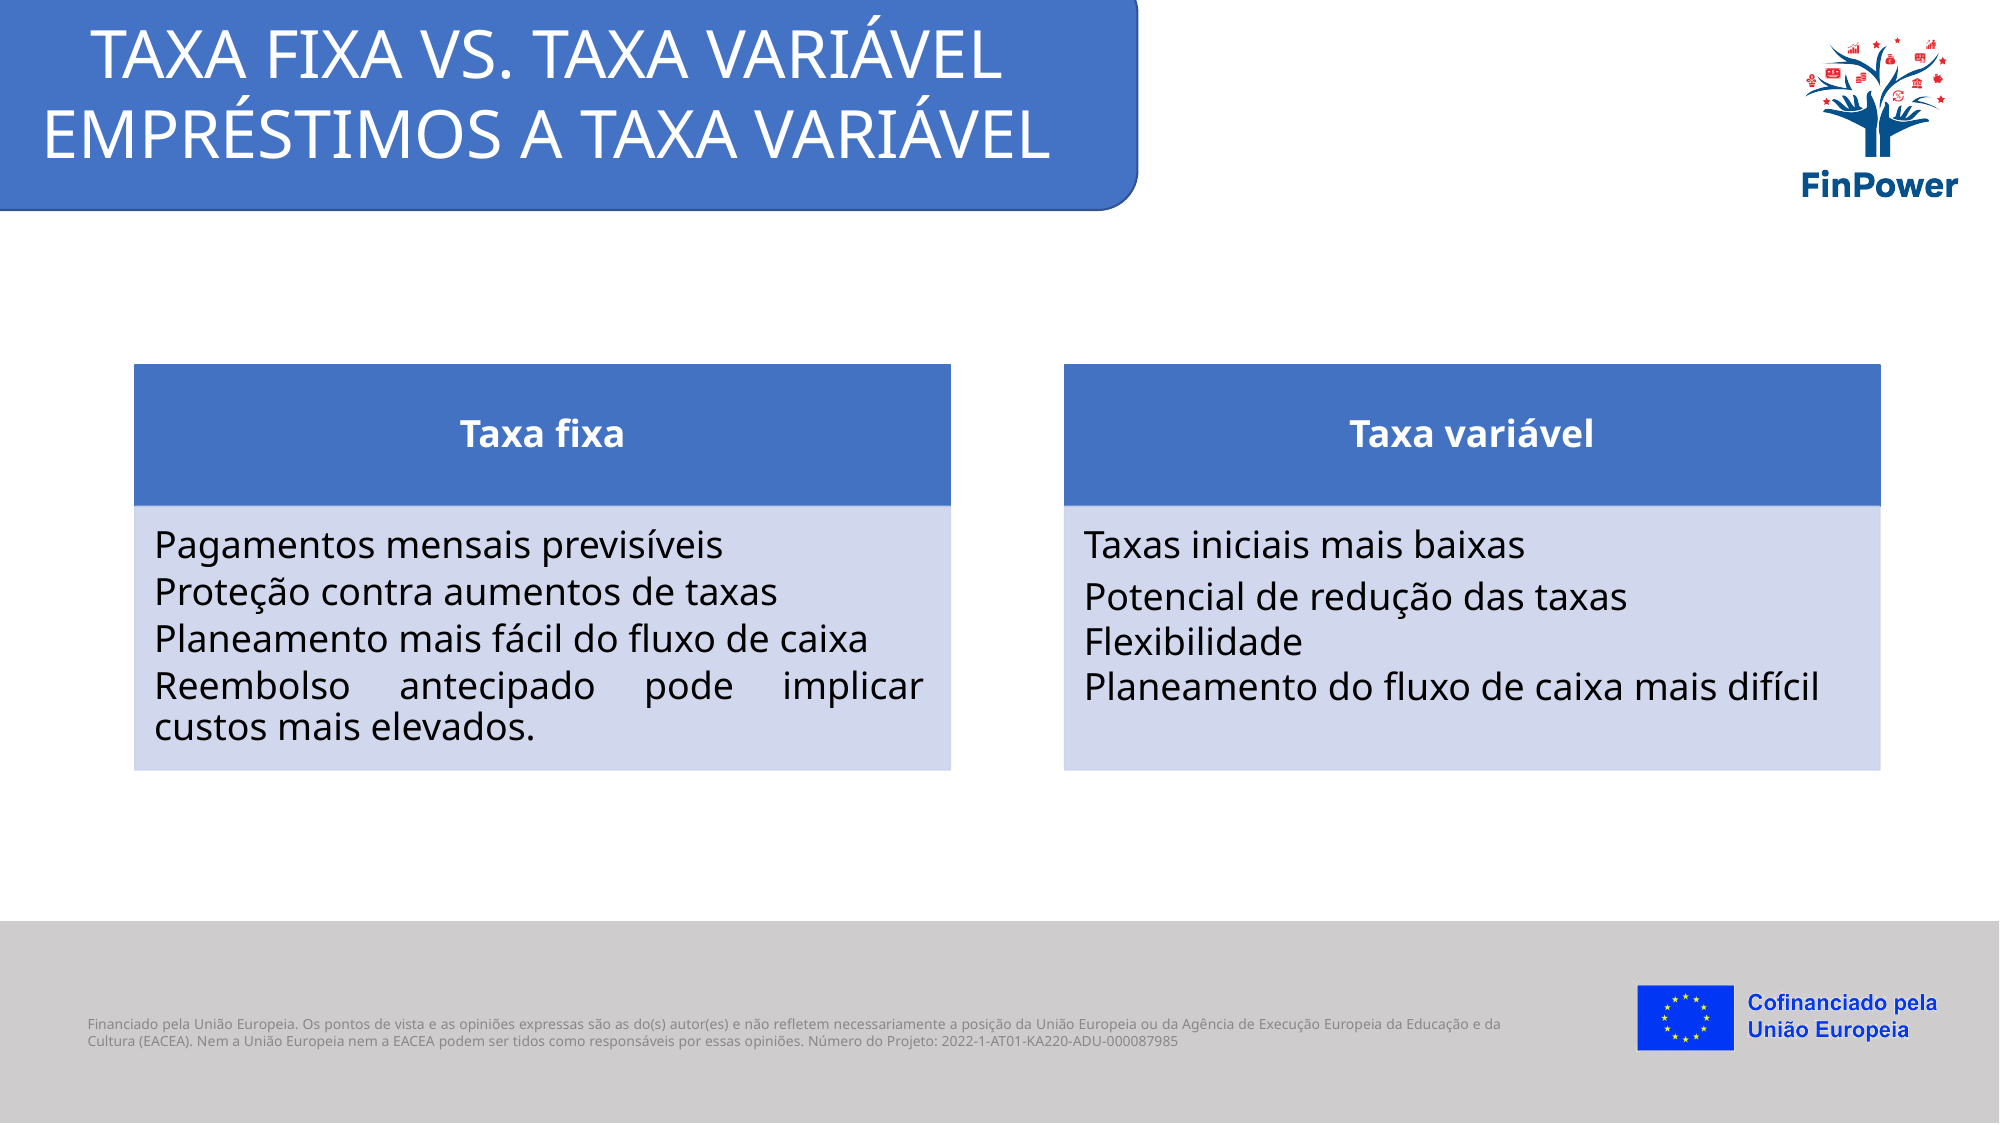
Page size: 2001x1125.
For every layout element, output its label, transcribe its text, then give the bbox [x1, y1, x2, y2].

footer Financiado pela União Europeia. Os pontos de vista e as opiniões expressas são as do(s) autor(es) e não refletem necessariamente a posição da União Europeia ou da Agência de Execução Europeia da Educação e da Cultura (EACEA). Nem a União Europeia nem a EACEA podem ser tidos como responsáveis por essas opiniões. Número do Projeto: 2022-1-AT01-KA220-ADU-000087985 [72, 1004, 1520, 1065]
picture [1799, 28, 1961, 207]
text_box [0, 921, 2000, 1123]
text_box TAXA FIXA VS. TAXA VARIÁVEL EMPRÉSTIMOS A TAXA VARIÁVEL [0, 0, 1138, 211]
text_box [134, 364, 1881, 771]
picture [1632, 981, 2000, 1055]
